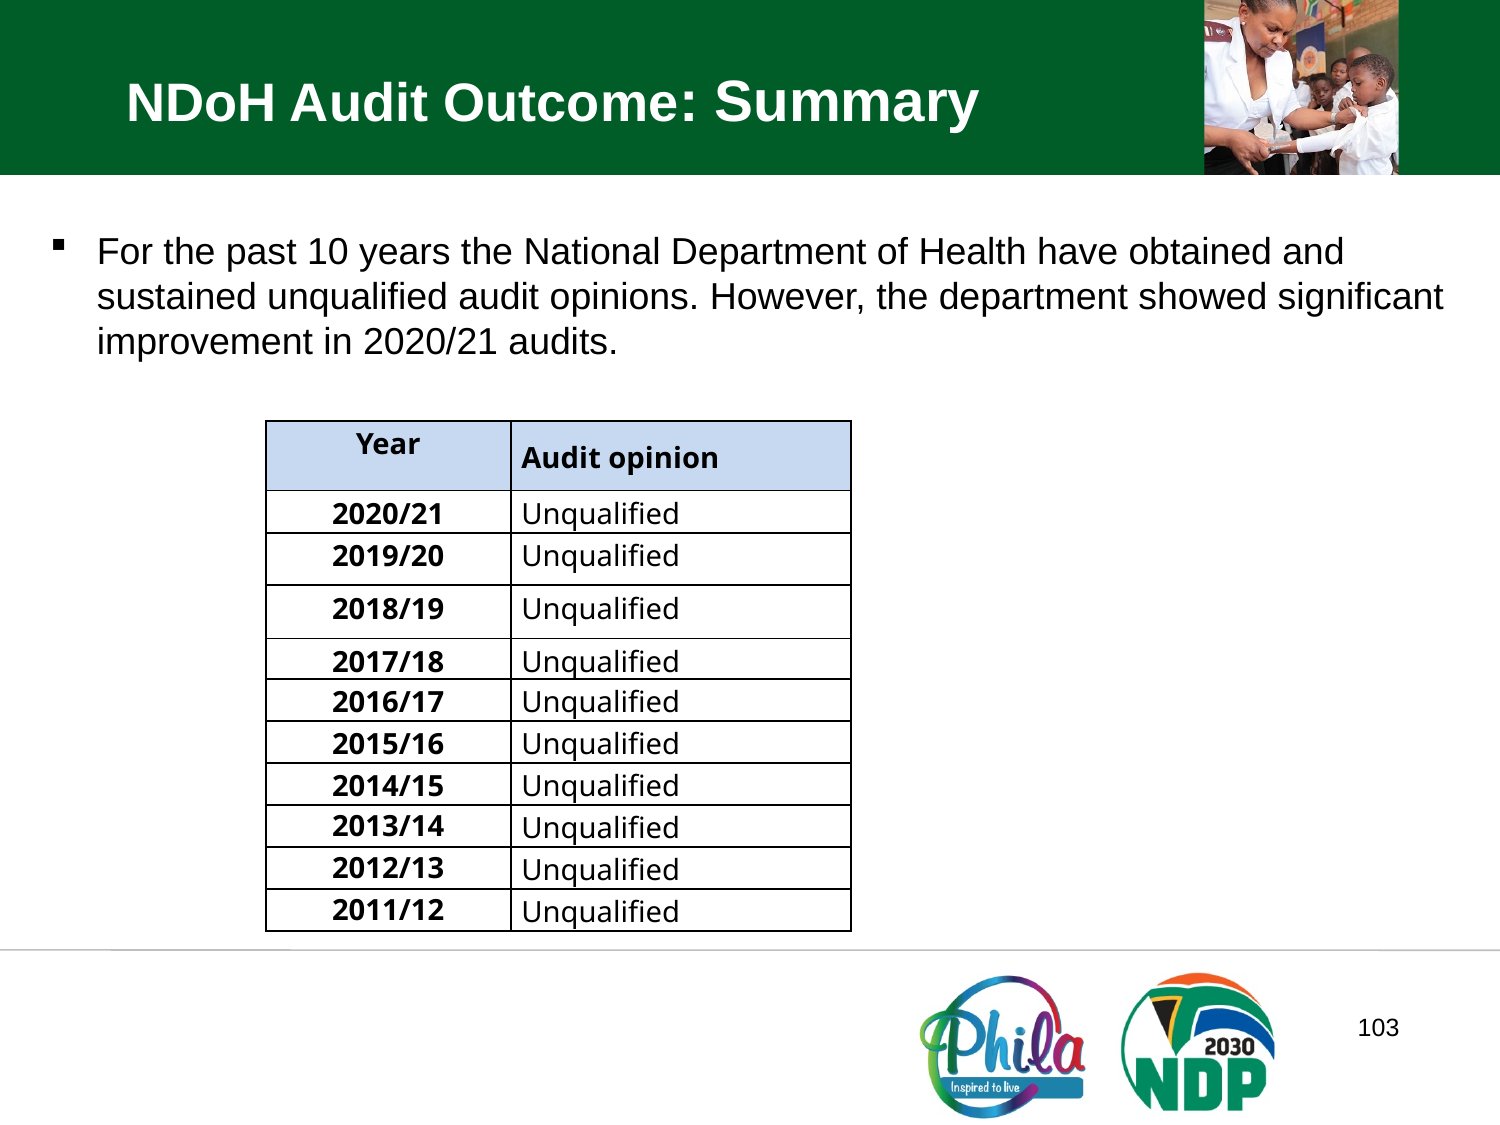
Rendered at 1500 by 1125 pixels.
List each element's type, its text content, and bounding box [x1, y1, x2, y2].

table_cell Unqualified [512, 890, 850, 930]
table_cell Unqualified [512, 534, 850, 584]
picture [1204, 0, 1399, 175]
table_cell 2011/12 [267, 890, 510, 930]
table_header Year [267, 422, 510, 490]
table_cell Unqualified [512, 491, 850, 532]
table_cell 2020/21 [267, 491, 510, 532]
table_cell Unqualified [512, 806, 850, 846]
table_cell 2019/20 [267, 534, 510, 584]
table_cell 2016/17 [267, 680, 510, 720]
table_cell 2014/15 [267, 764, 510, 804]
text_box For the past 10 years the National Department of Health have obtained and sustained unqualified audit opinions. However, the department showed significant improvement in 2020/21 audits. [35, 219, 1500, 460]
table_header Audit opinion [512, 422, 850, 490]
table_cell 2018/19 [267, 586, 510, 638]
table_cell Unqualified [512, 722, 850, 762]
table_cell Unqualified [512, 680, 850, 720]
table_cell 2012/13 [267, 848, 510, 888]
table_cell Unqualified [512, 764, 850, 804]
text_box NDoH Audit Outcome: Summary [111, 19, 1133, 141]
table_cell Unqualified [512, 639, 850, 678]
title 103 [150, 937, 1436, 1125]
table_cell 2015/16 [267, 722, 510, 762]
table_cell 2017/18 [267, 639, 510, 678]
table_cell Unqualified [512, 848, 850, 888]
table_cell 2013/14 [267, 806, 510, 846]
table_cell Unqualified [512, 586, 850, 638]
